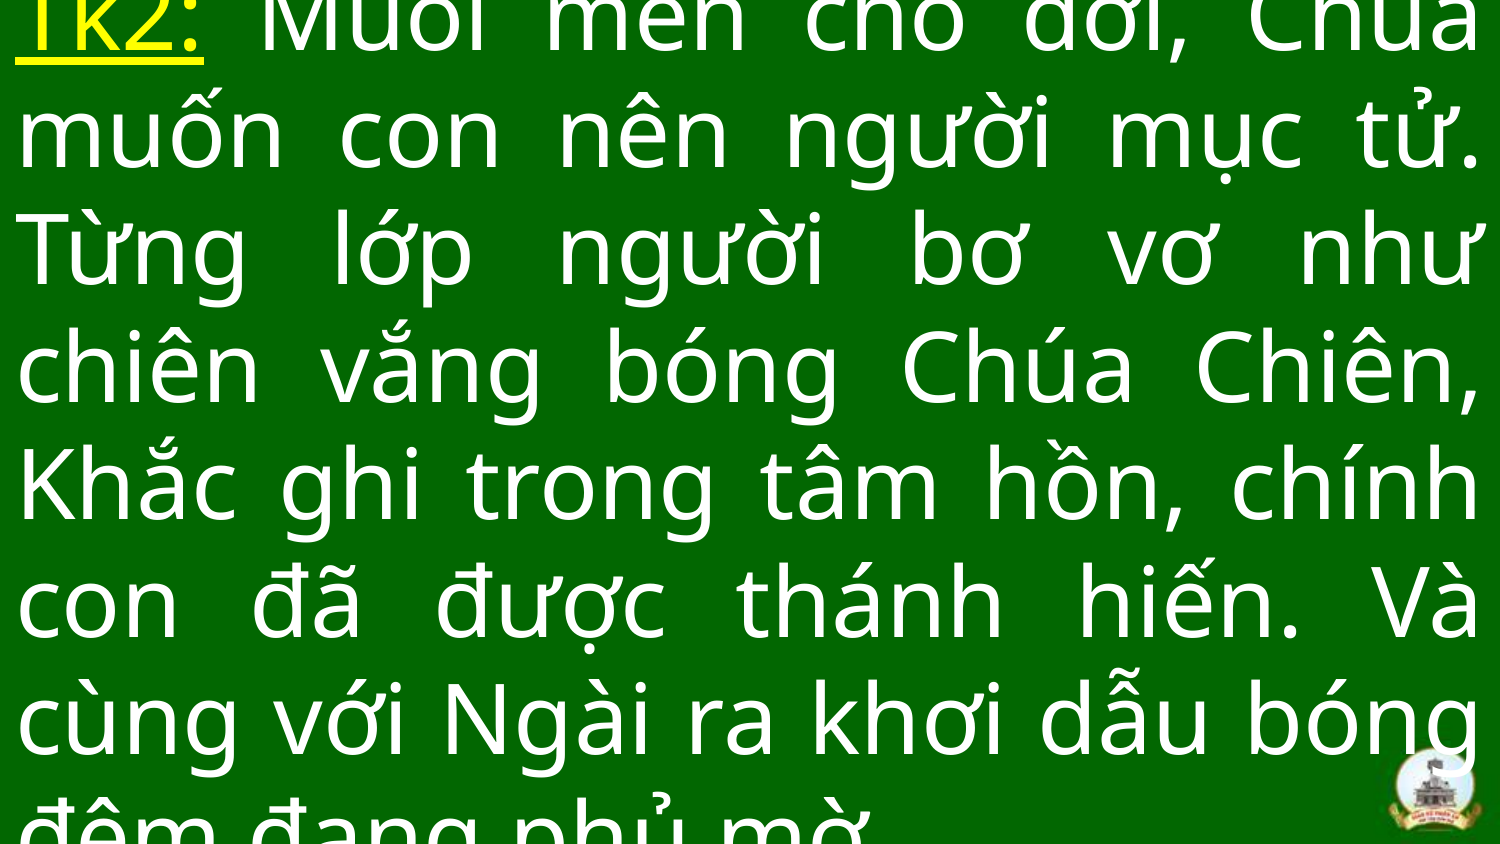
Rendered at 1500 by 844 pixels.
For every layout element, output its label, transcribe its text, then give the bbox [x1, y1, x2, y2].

title Tk2: Muối men cho đời, Chúa muốn con nên người mục tử. Từng lớp người bơ vơ như chiên vắng bóng Chúa Chiên, Khắc ghi trong tâm hồn, chính con đã được thánh hiến. Và cùng với Ngài ra khơi dẫu bóng đêm đang phủ mờ. [0, 0, 1500, 844]
